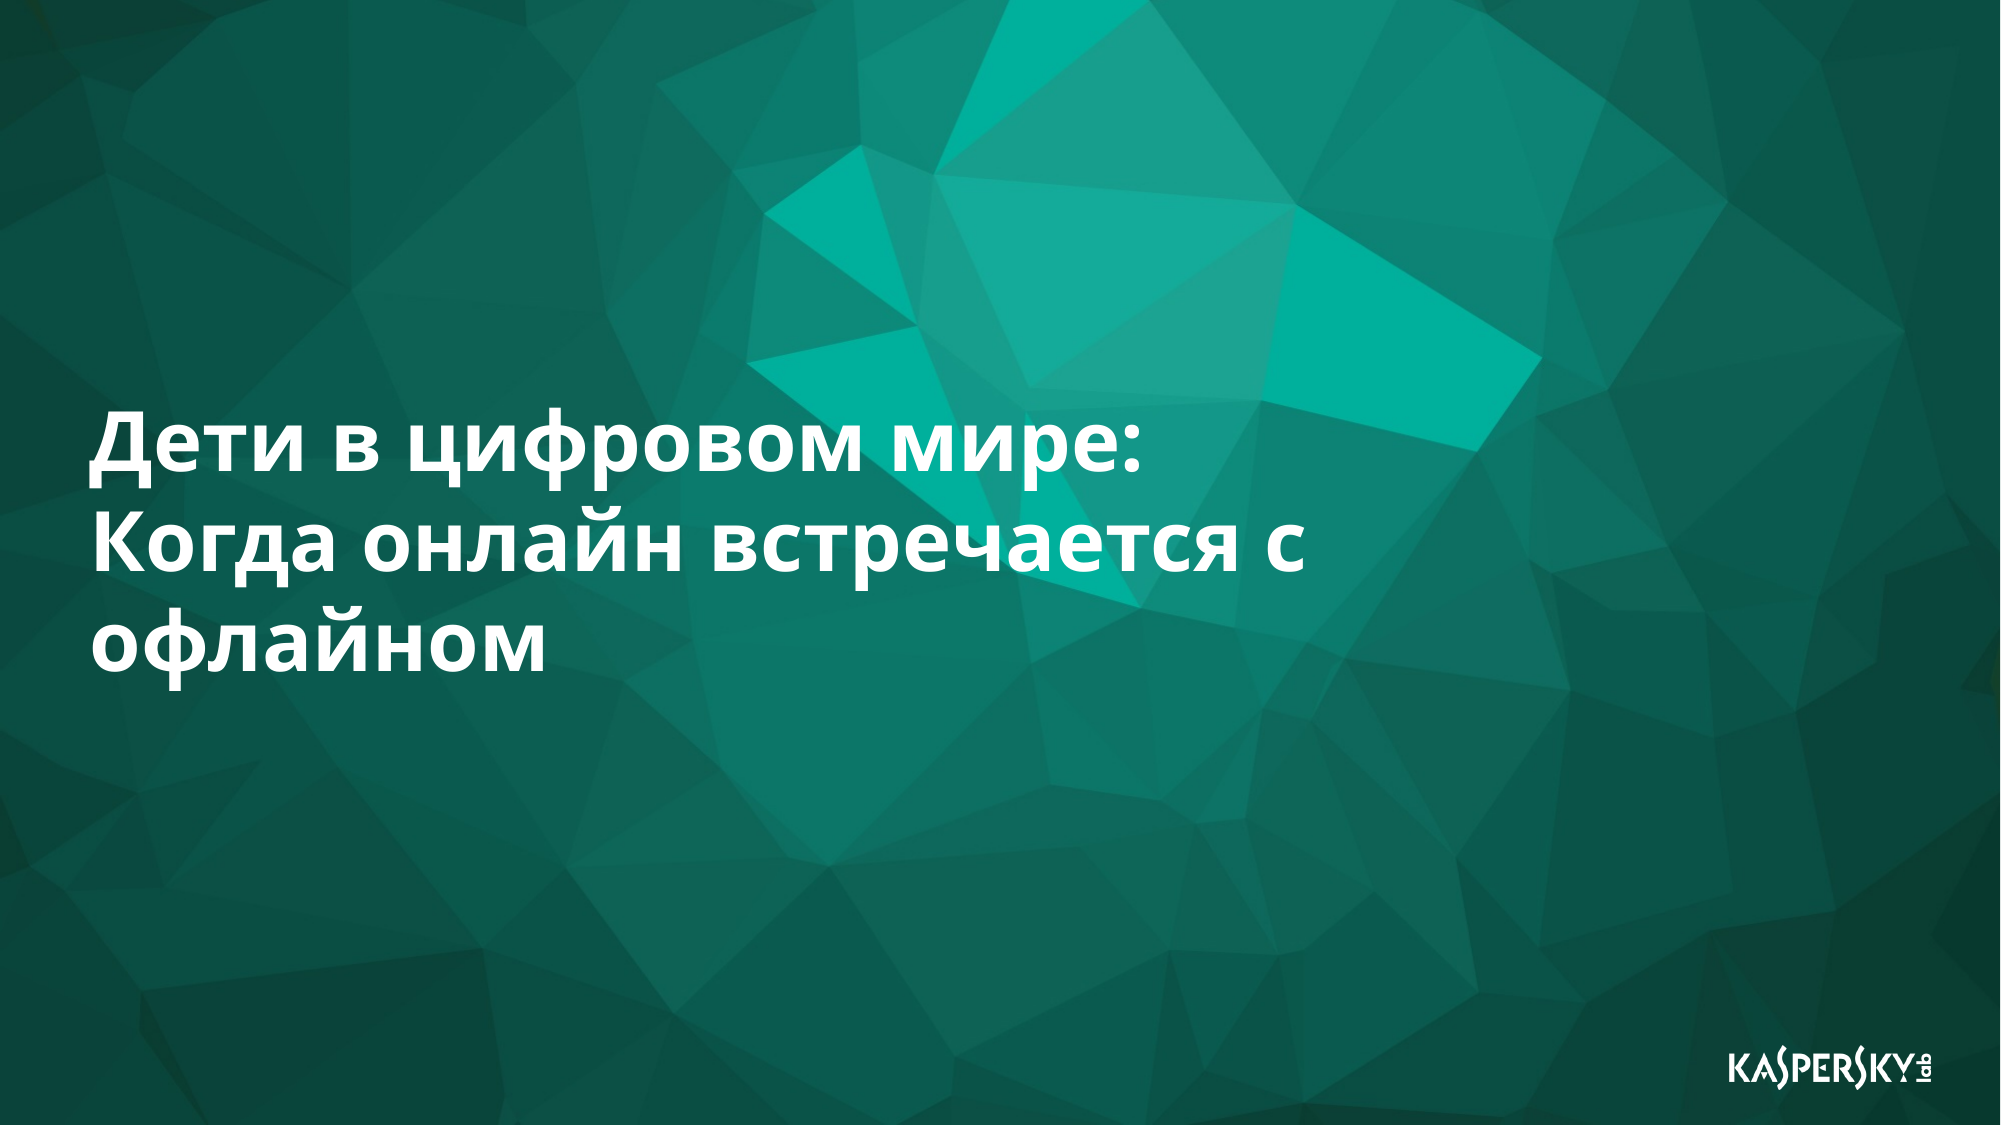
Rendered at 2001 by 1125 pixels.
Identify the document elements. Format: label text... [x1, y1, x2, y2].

list Дети в цифровом мире: Когда онлайн встречается с офлайном [89, 394, 1736, 682]
picture [0, 0, 2001, 1125]
